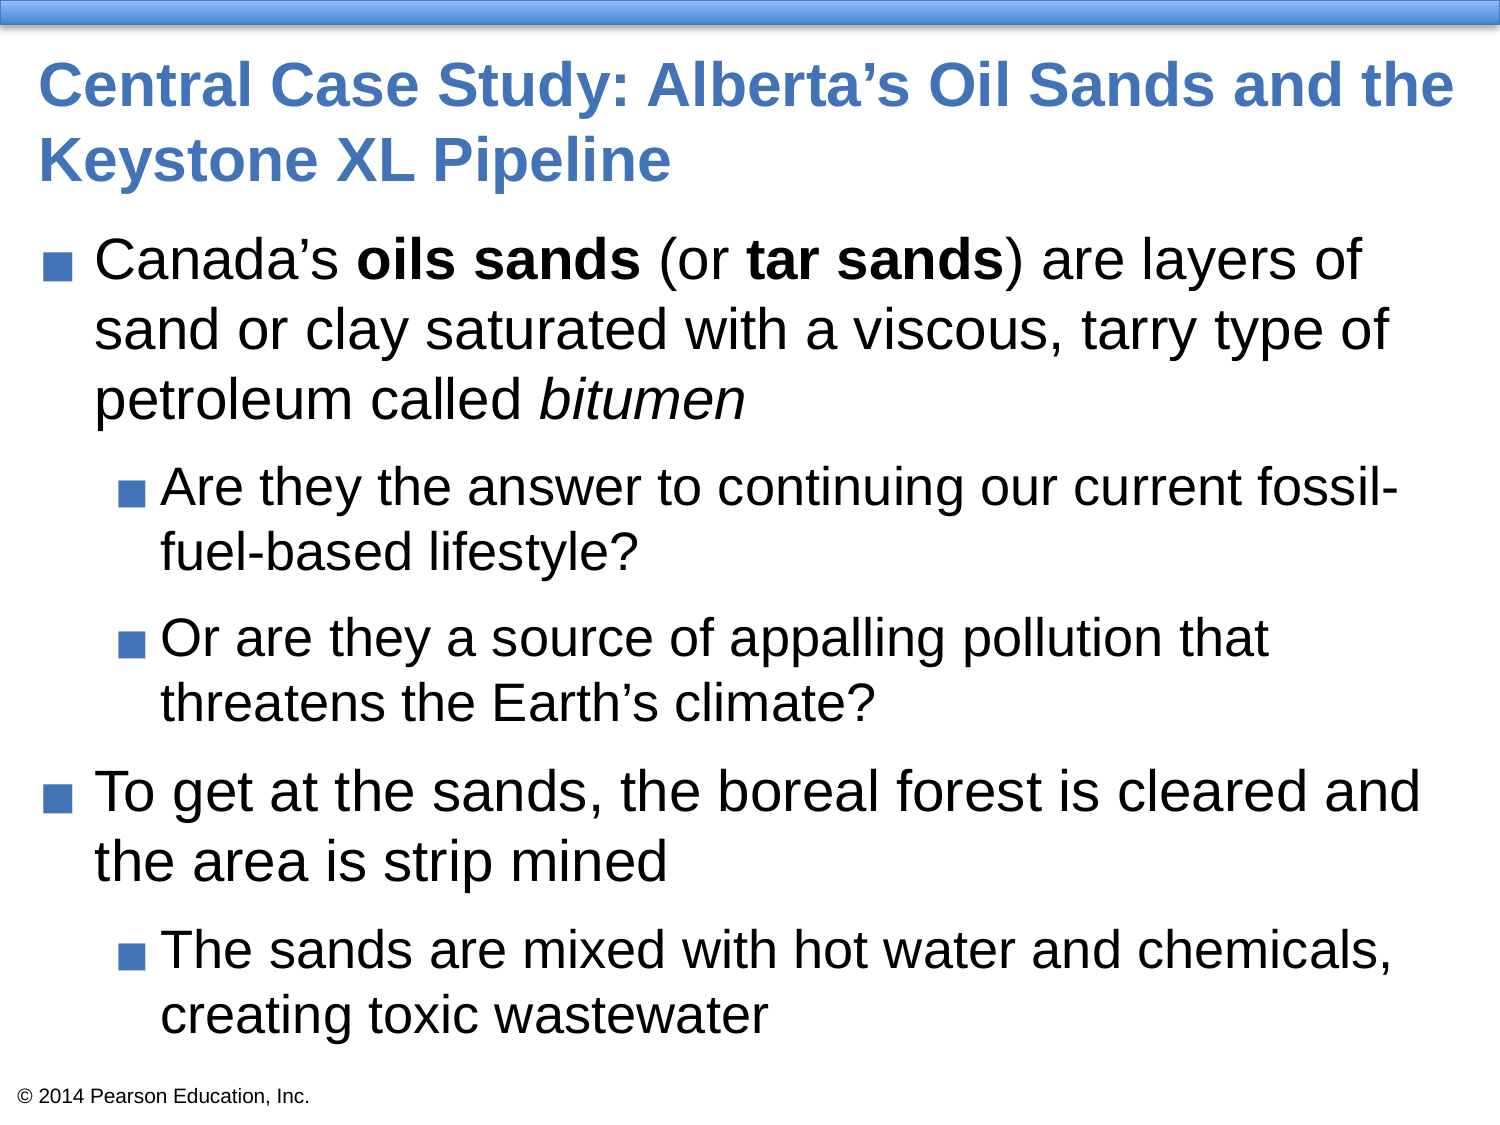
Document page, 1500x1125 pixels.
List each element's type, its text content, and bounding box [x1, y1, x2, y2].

list Canada’s oils sands (or tar sands) are layers of sand or clay saturated with a viscous, tarry type of petroleum called bitumen Are they the answer to continuing our current fossil-fuel-based lifestyle? Or are they a source of appalling pollution that threatens the Earth’s climate? To get at the sands, the boreal forest is cleared and the area is strip mined The sands are mixed with hot water and chemicals, creating toxic wastewater [23, 213, 1476, 1063]
title Central Case Study: Alberta’s Oil Sands and the Keystone XL Pipeline [23, 36, 1476, 213]
